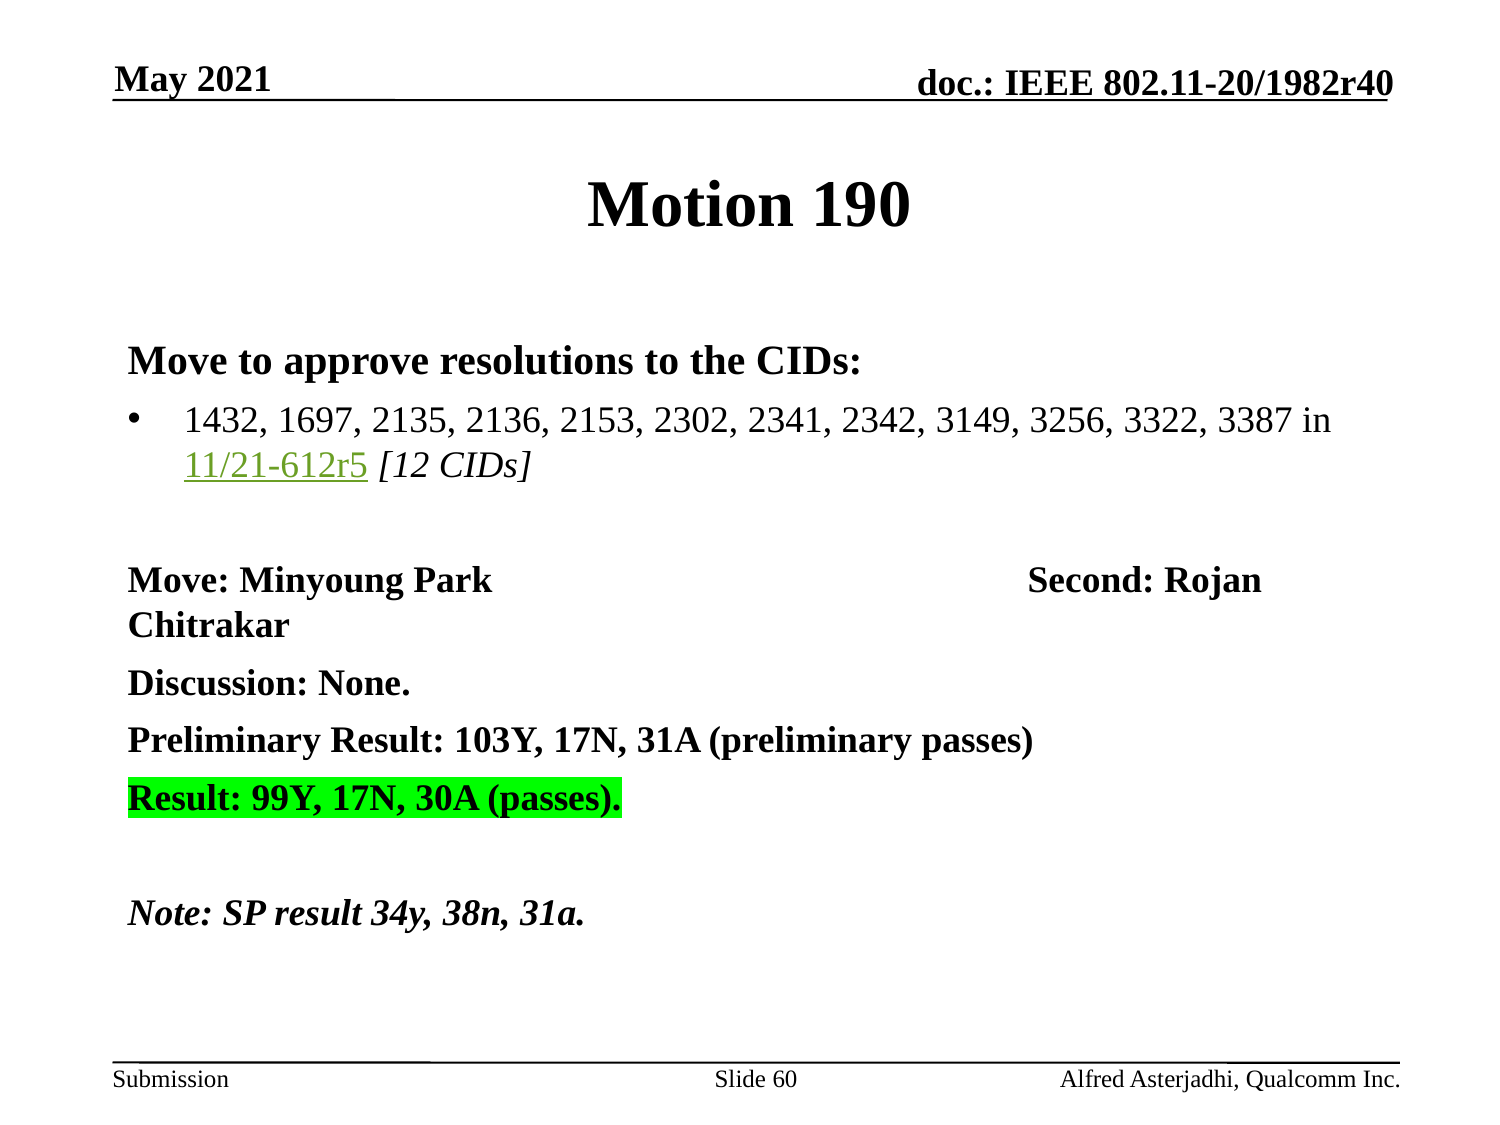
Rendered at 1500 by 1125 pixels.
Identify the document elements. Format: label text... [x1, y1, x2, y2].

title Motion 190 [112, 112, 1388, 288]
list Move to approve resolutions to the CIDs: 1432, 1697, 2135, 2136, 2153, 2302, 2341, 2342, 3149, 3256, 3322, 3387 in 11/21-612r5 [12 CIDs] Move: Minyoung Park Second: Rojan Chitrakar Discussion: None. Preliminary Result: 103Y, 17N, 31A (preliminary passes) Result: 99Y, 17N, 30A (passes). Note: SP result 34y, 38n, 31a. [112, 324, 1388, 1000]
slide_number Slide 60 [712, 1061, 800, 1123]
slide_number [114, 54, 423, 100]
footer Alfred Asterjadhi, Qualcomm Inc. [878, 1061, 1402, 1093]
